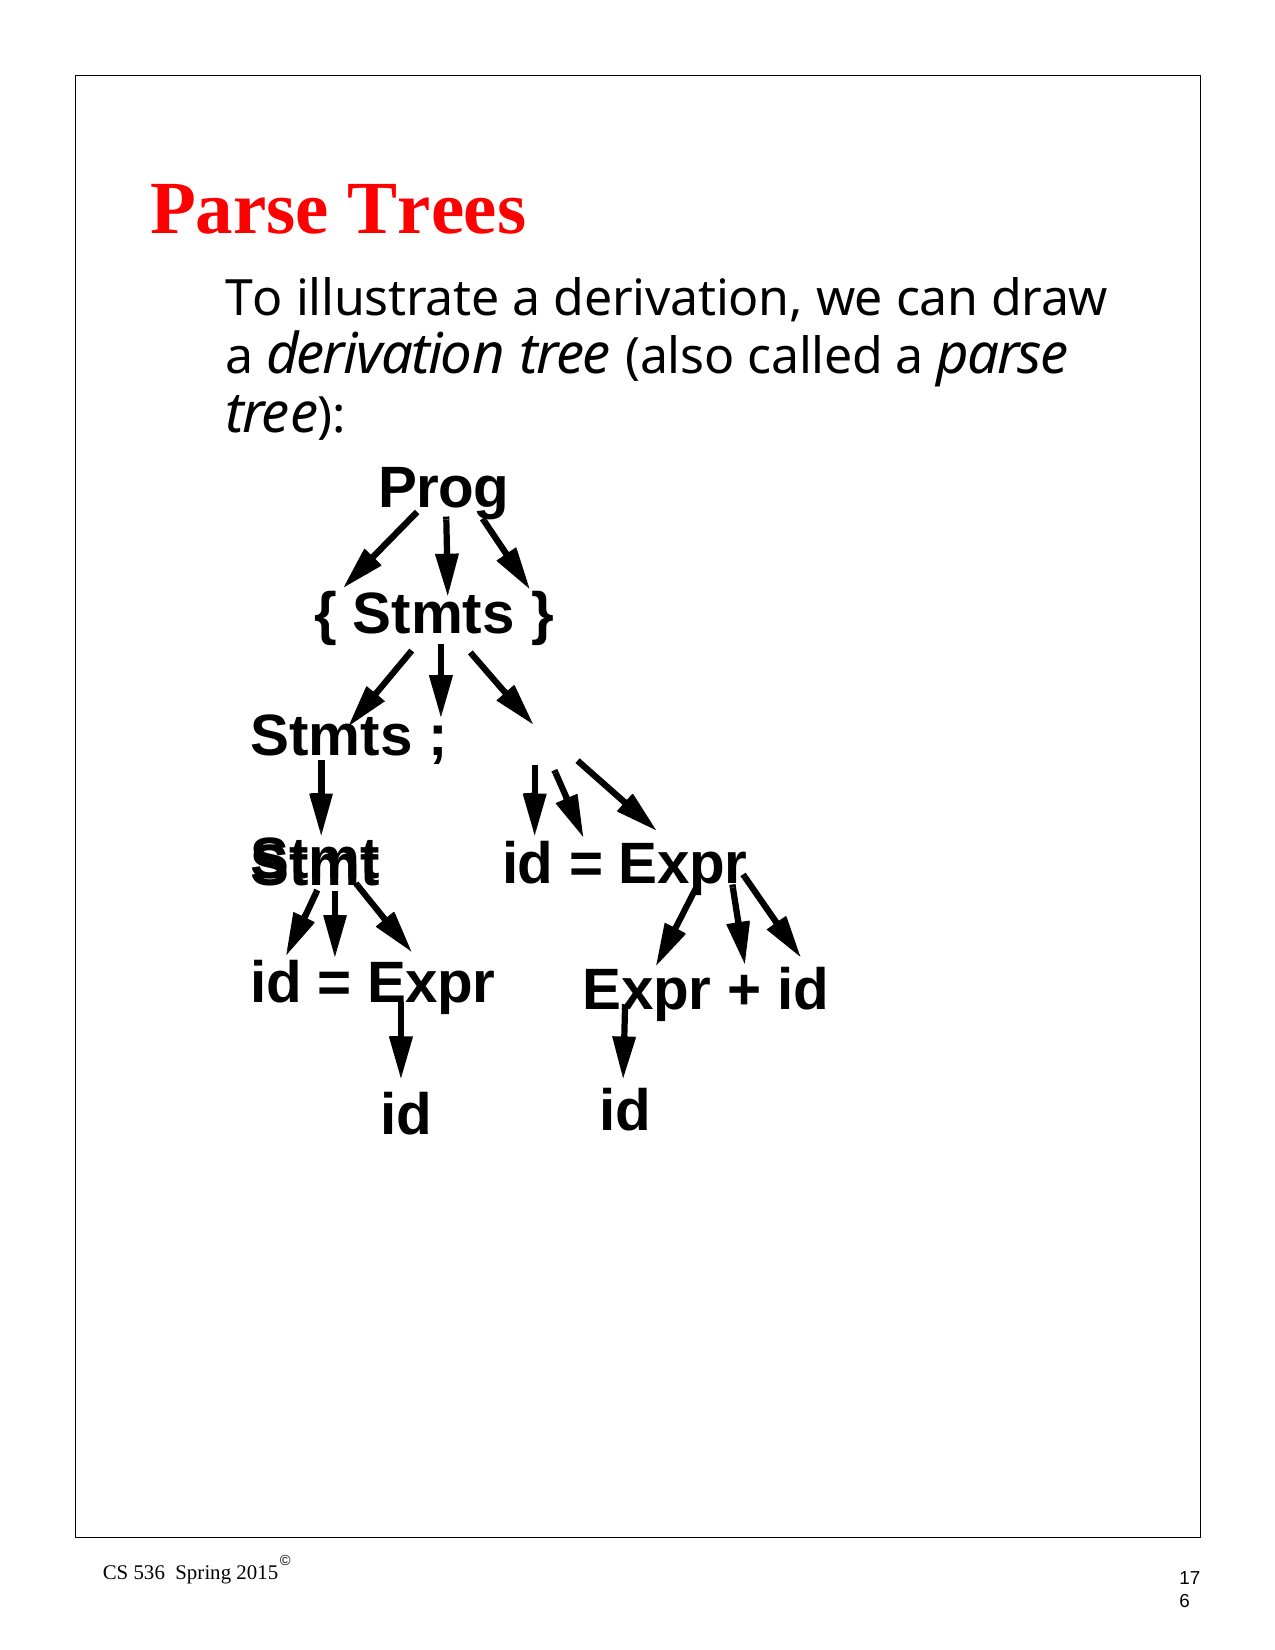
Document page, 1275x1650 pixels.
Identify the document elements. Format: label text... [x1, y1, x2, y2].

text_box [498, 548, 528, 586]
text_box [740, 872, 748, 879]
text_box [727, 921, 749, 961]
text_box [729, 887, 742, 923]
list To illustrate a derivation, we can draw a derivation tree (also called a parse tree): Prog { Stmts } Stmts ; Stmt [163, 273, 1112, 1216]
text_box [310, 794, 332, 832]
title Parse Trees [147, 158, 1128, 434]
text_box [370, 512, 418, 560]
text_box [351, 687, 384, 724]
text_box [469, 652, 508, 695]
text_box [503, 552, 511, 559]
text_box [390, 1037, 412, 1075]
text_box [408, 648, 415, 655]
text_box [672, 889, 698, 930]
text_box [479, 516, 487, 522]
text_box [430, 676, 452, 714]
text_box [552, 771, 570, 800]
text_box [577, 760, 627, 805]
text_box [377, 913, 409, 949]
text_box [523, 794, 546, 832]
text_box [301, 891, 320, 919]
text_box [564, 797, 571, 803]
text_box [623, 800, 630, 807]
text_box [313, 888, 321, 894]
slide_number 176 [1175, 1565, 1204, 1650]
text_box [373, 650, 413, 696]
text_box [618, 794, 654, 828]
text_box Expr + id [580, 951, 833, 1022]
text_box [300, 916, 308, 922]
text_box [436, 554, 458, 592]
text_box [287, 913, 314, 952]
text_box [481, 519, 509, 556]
text_box [497, 686, 531, 722]
footer CS 536 Spring 2015 [100, 1558, 280, 1650]
text_box [657, 924, 685, 963]
text_box [613, 1037, 635, 1075]
text_box [412, 509, 420, 516]
text_box © [277, 1551, 294, 1569]
text_box id = Expr [500, 825, 753, 896]
text_box id [378, 1075, 435, 1146]
text_box [355, 883, 388, 922]
text_box [346, 550, 380, 585]
text_box [557, 795, 582, 834]
text_box [324, 916, 346, 954]
text_box id [597, 1072, 654, 1143]
text_box Stmt id = Expr [248, 827, 501, 1015]
text_box [371, 692, 378, 698]
text_box [551, 768, 559, 774]
text_box [383, 918, 390, 924]
text_box [503, 691, 510, 697]
text_box [742, 875, 779, 925]
text_box [468, 650, 475, 656]
text_box [621, 1007, 629, 1037]
text_box [443, 519, 451, 554]
text_box [768, 917, 799, 954]
